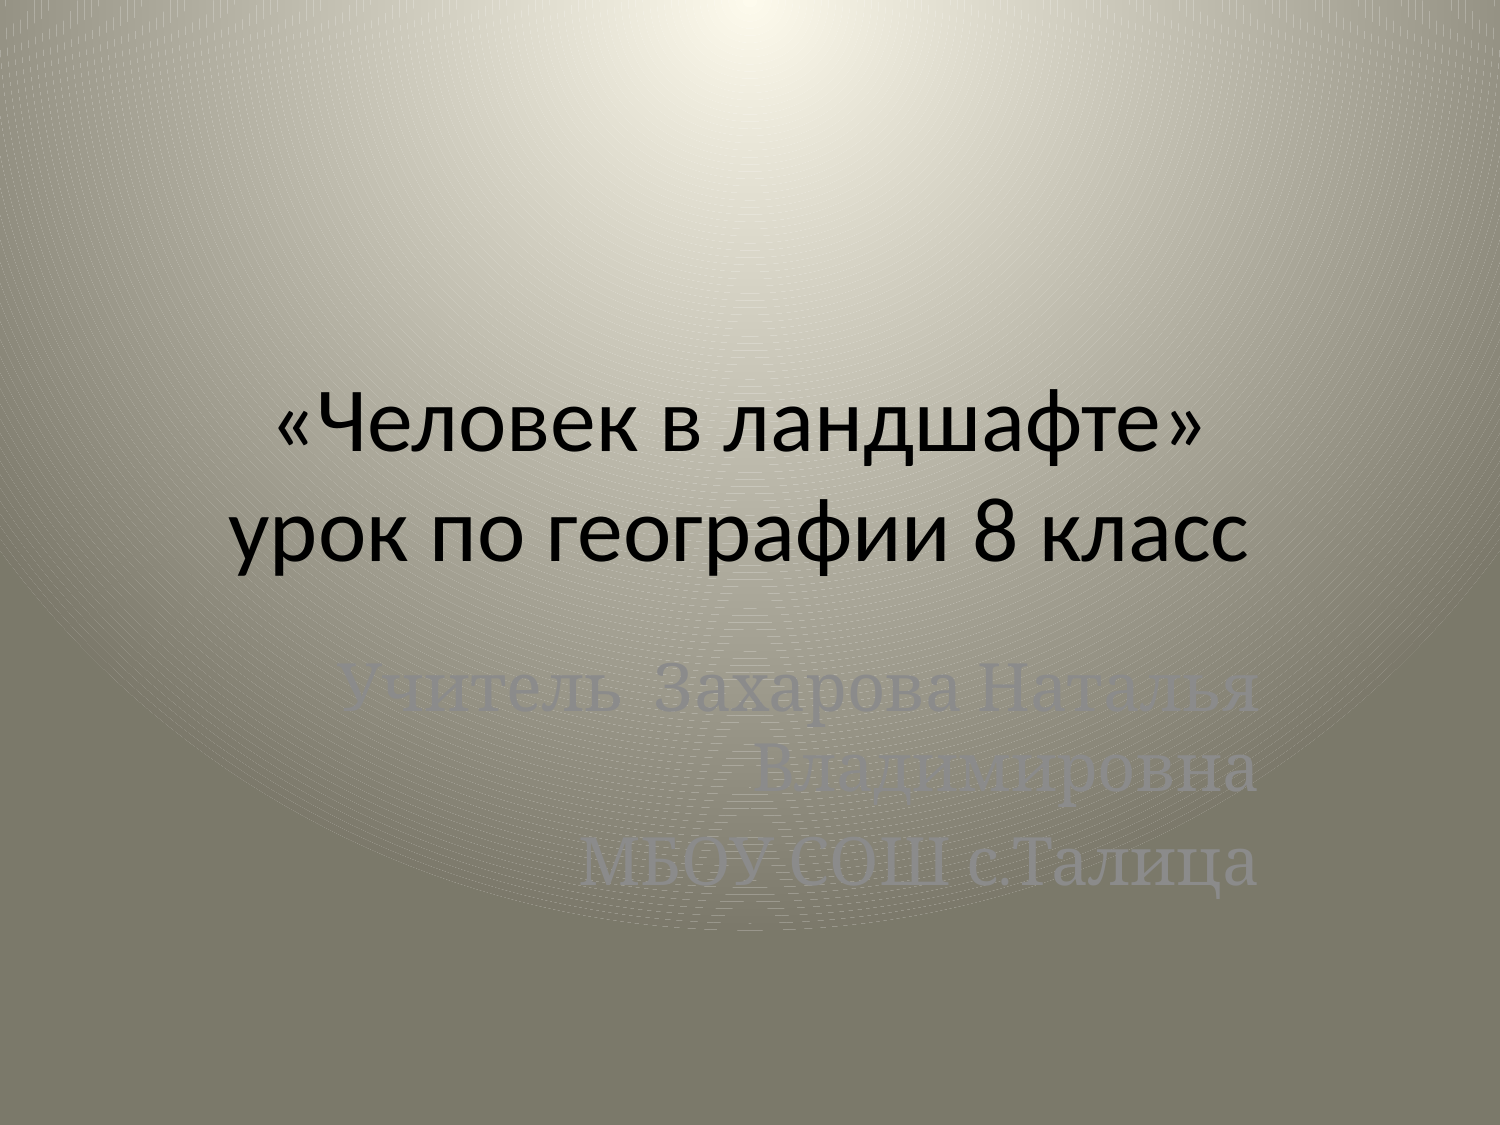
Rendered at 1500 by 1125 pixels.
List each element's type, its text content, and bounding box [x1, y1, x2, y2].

subtitle Учитель Захарова Наталья Владимировна МБОУ СОШ с.Талица [225, 637, 1275, 925]
title «Человек в ландшафте» урок по географии 8 класс [112, 349, 1388, 591]
